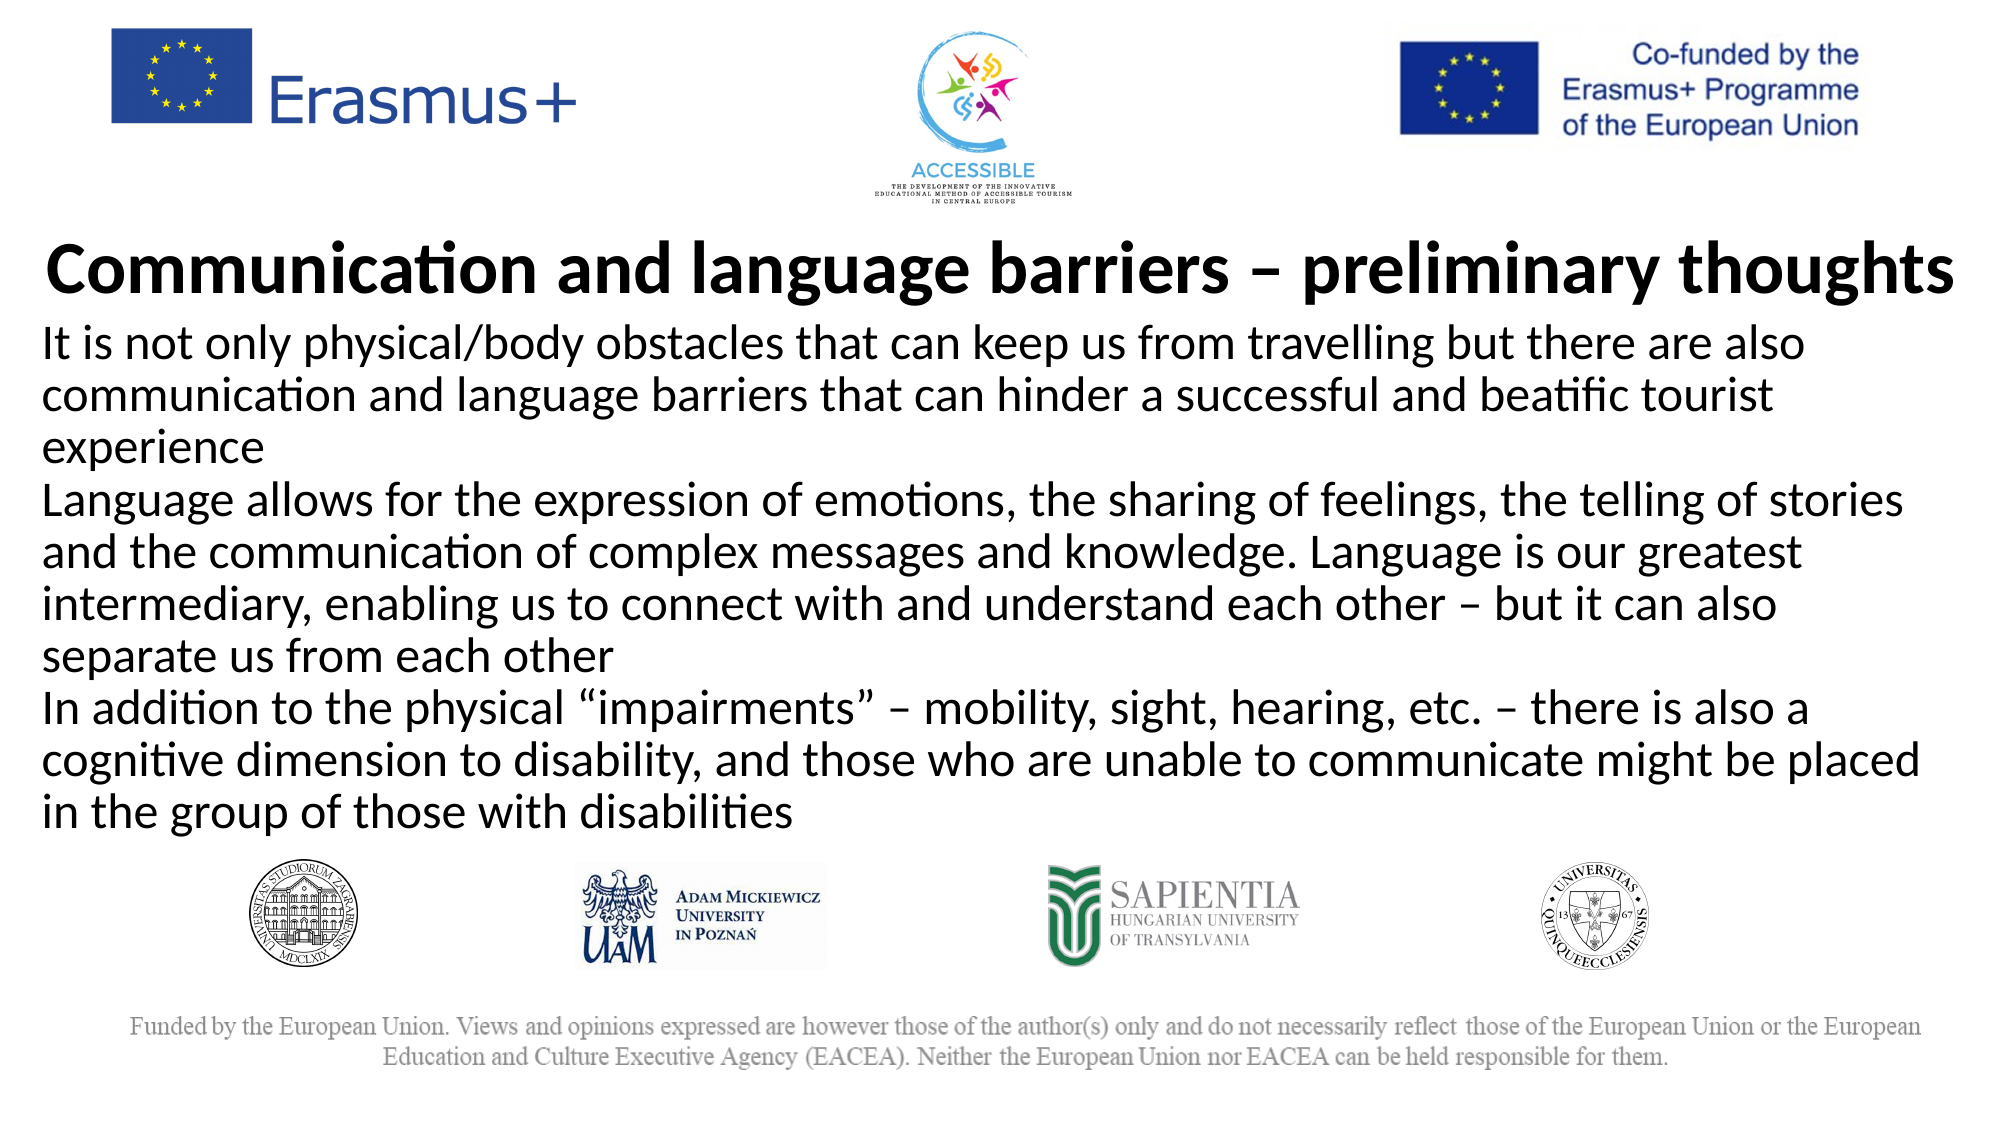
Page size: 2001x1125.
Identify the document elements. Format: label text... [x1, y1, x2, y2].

picture [249, 859, 358, 967]
picture [575, 862, 827, 970]
picture [111, 28, 576, 124]
picture [1048, 865, 1300, 967]
picture [111, 1002, 1942, 1087]
picture [1541, 862, 1649, 970]
picture [1385, 22, 1874, 154]
title It is not only physical/body obstacles that can keep us from travelling but there are also communication and language barriers that can hinder a successful and beatific tourist experience Language allows for the expression of emotions, the sharing of feelings, the telling of stories and the communication of complex messages and knowledge. Language is our greatest intermediary, enabling us to connect with and understand each other – but it can also separate us from each other In addition to the physical “impairments” – mobility, sight, hearing, etc. – there is also a cognitive dimension to disability, and those who are unable to communicate might be placed in the group of those with disabilities [26, 323, 1979, 847]
picture [860, 3, 1086, 230]
text_box Communication and language barriers – preliminary thoughts [26, 204, 1978, 318]
